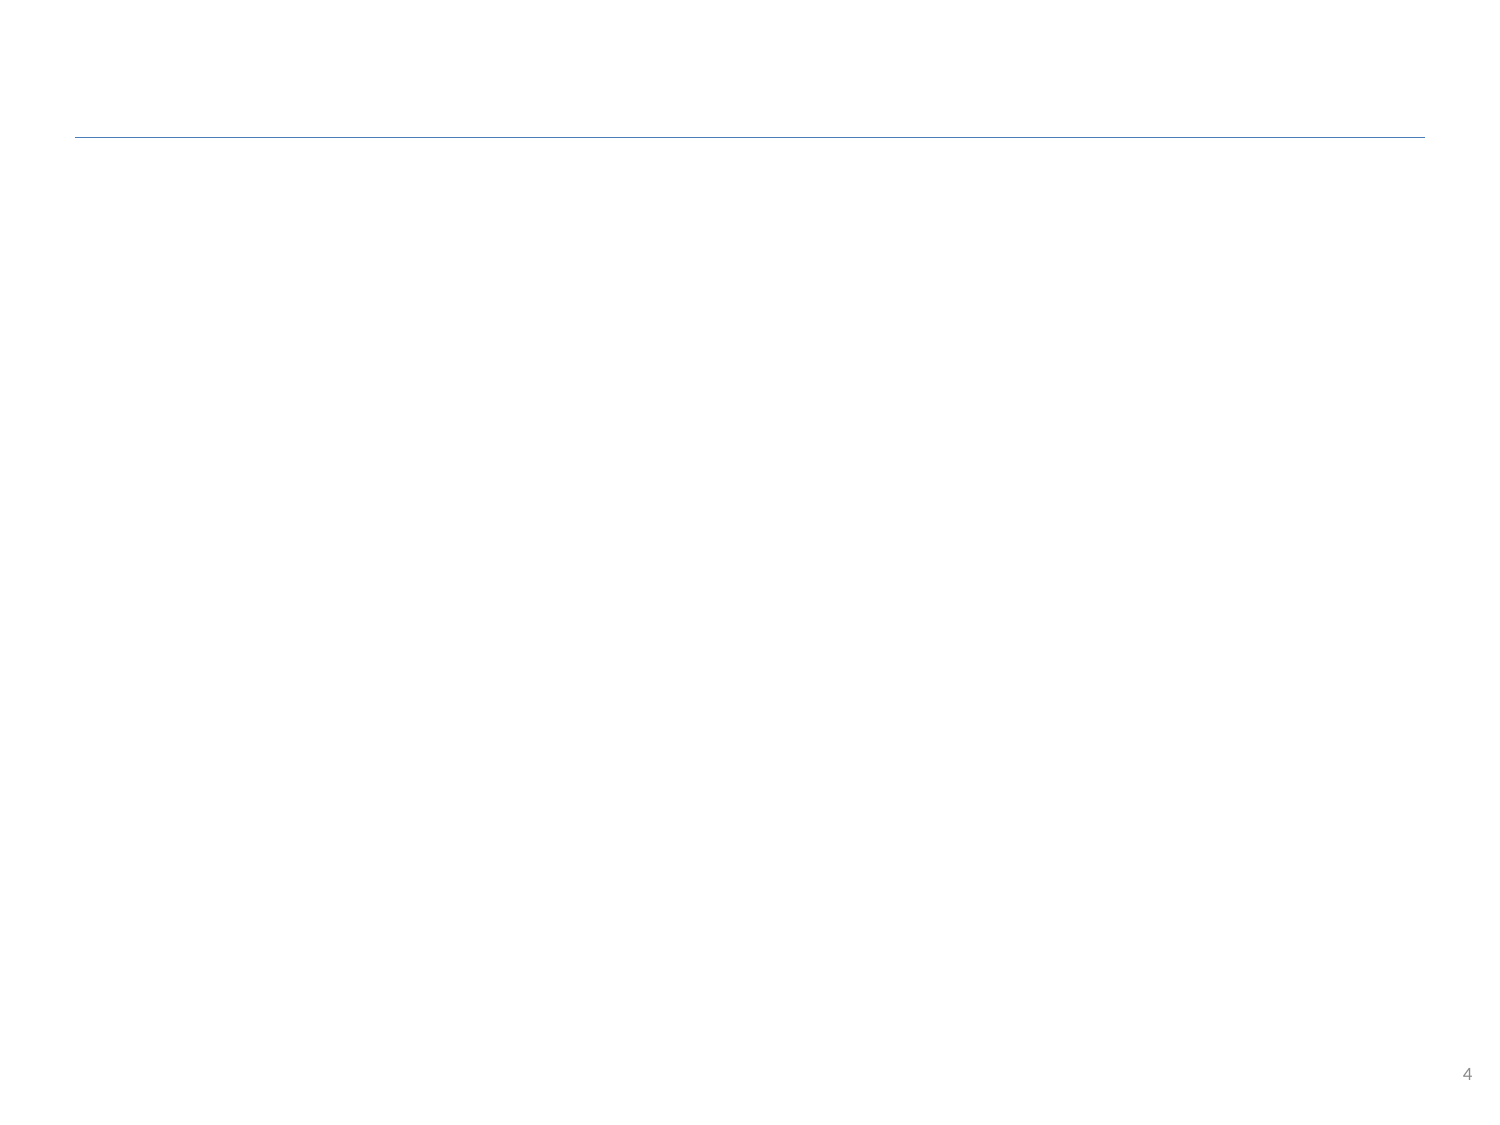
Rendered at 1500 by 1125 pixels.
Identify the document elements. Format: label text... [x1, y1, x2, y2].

slide_number 4 [1425, 1042, 1488, 1103]
